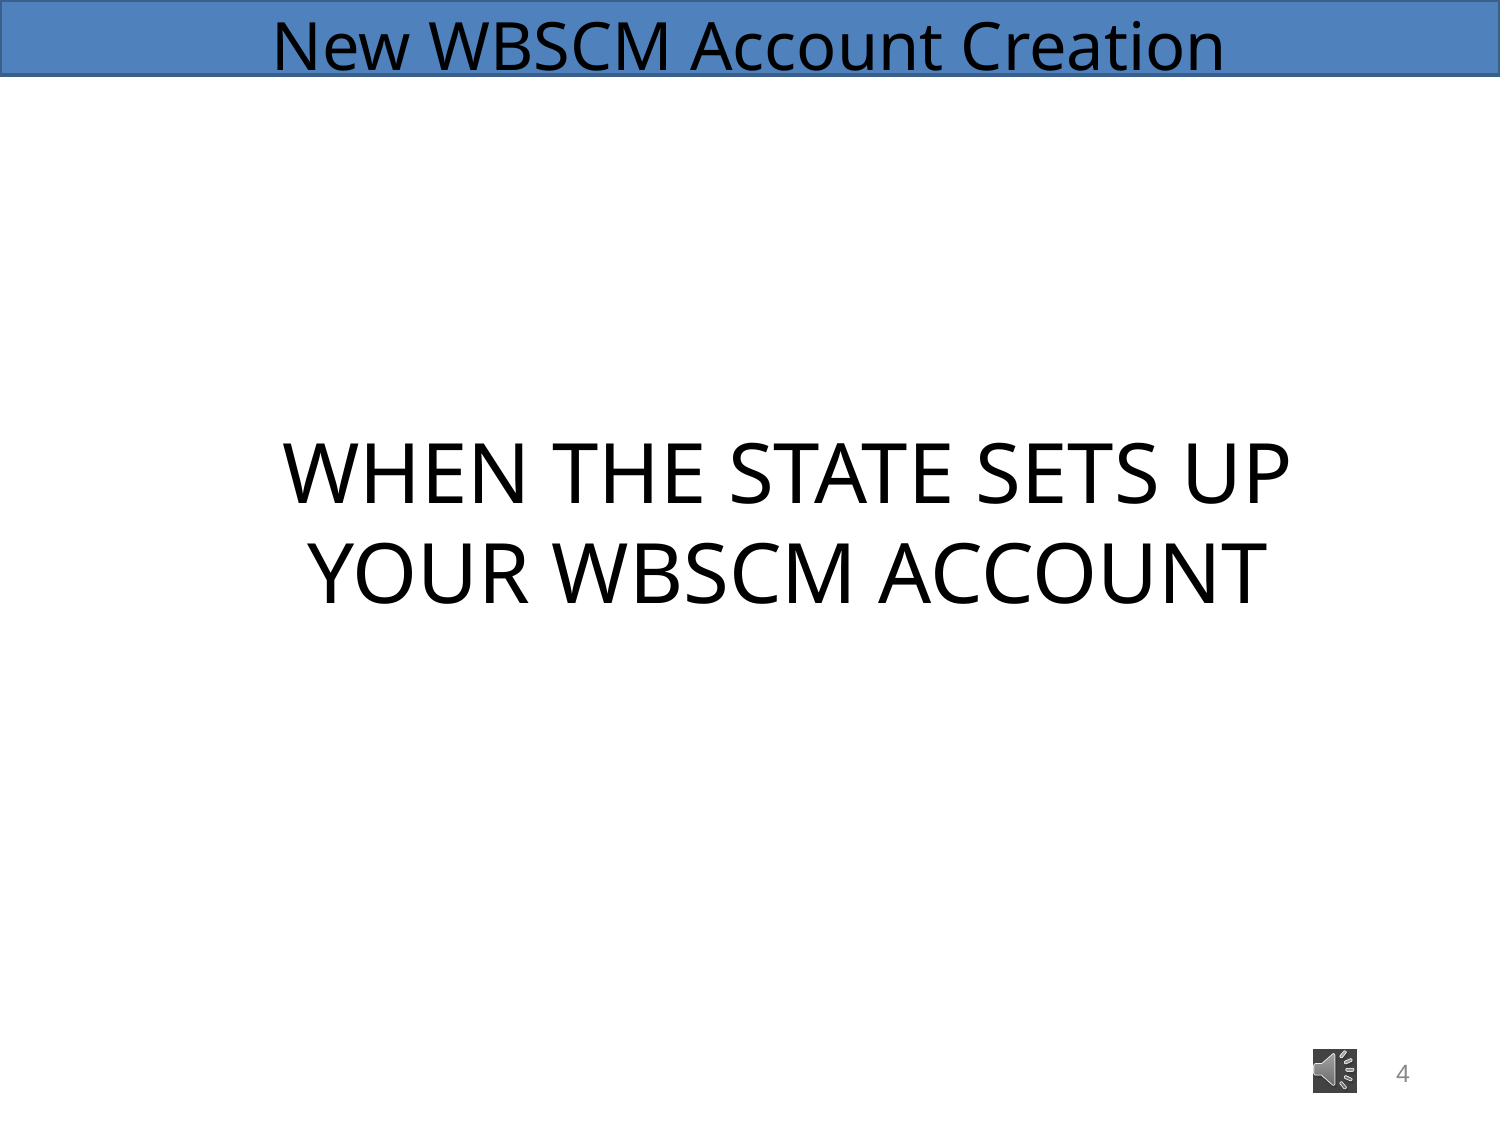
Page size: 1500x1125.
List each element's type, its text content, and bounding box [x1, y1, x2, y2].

picture [1312, 1048, 1358, 1094]
title New WBSCM Account Creation [75, 0, 1425, 88]
text_box WHEN THE STATE SETS UP YOUR WBSCM ACCOUNT [237, 412, 1338, 628]
slide_number 4 [1074, 1042, 1425, 1103]
